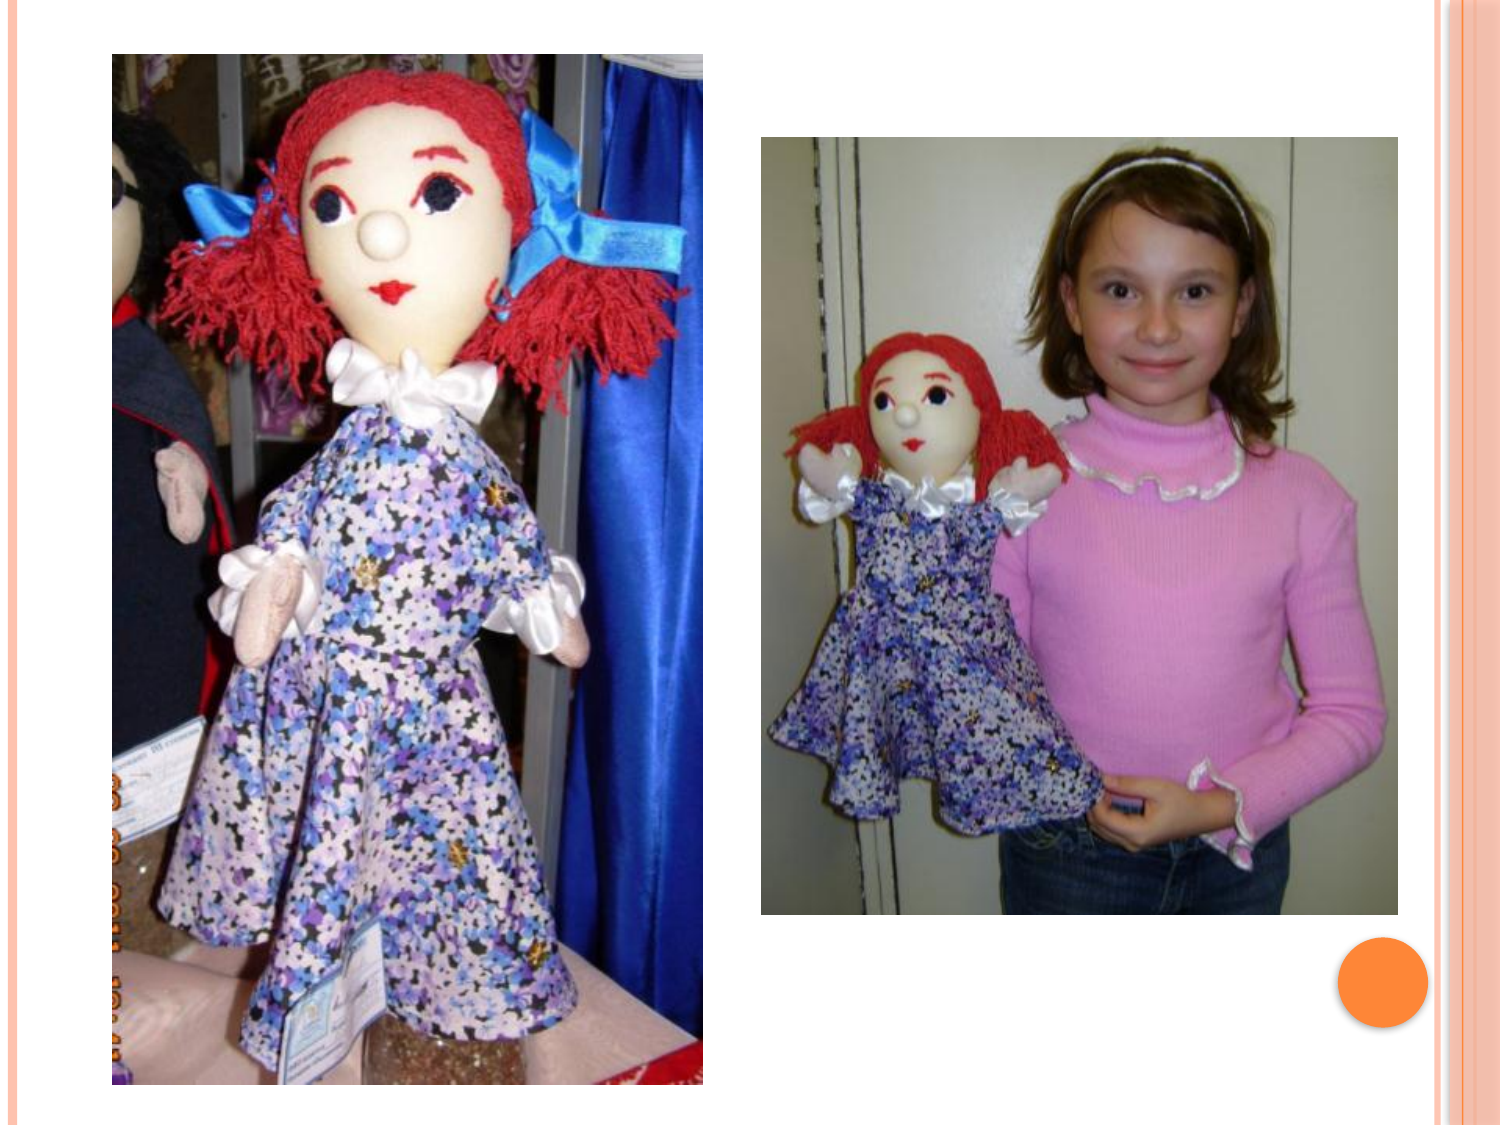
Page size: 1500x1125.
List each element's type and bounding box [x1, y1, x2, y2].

picture [761, 136, 1398, 916]
picture [111, 54, 704, 1086]
